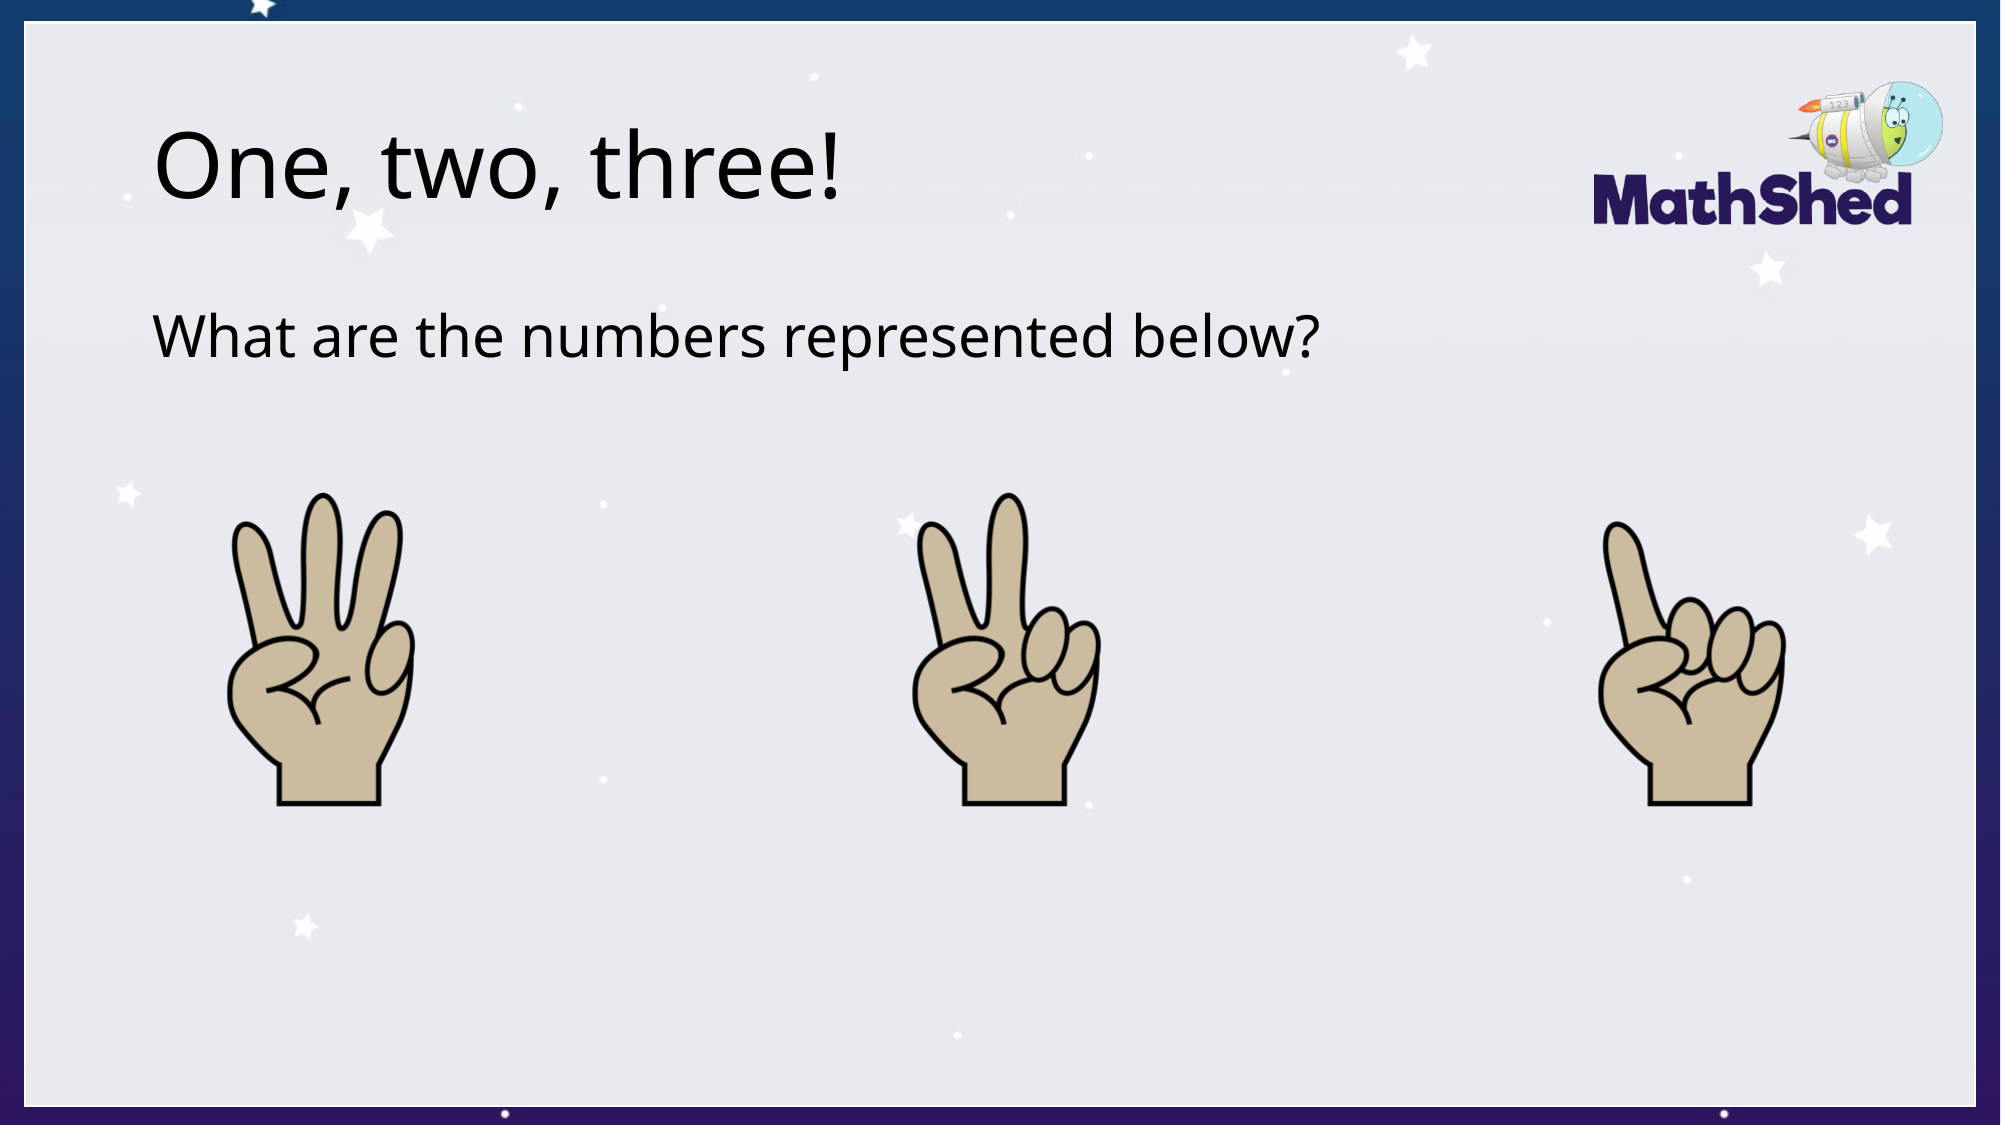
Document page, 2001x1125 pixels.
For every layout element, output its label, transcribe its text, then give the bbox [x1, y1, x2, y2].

picture [0, 0, 2001, 1125]
list What are the numbers represented below? [137, 299, 1863, 1014]
title One, two, three! [137, 59, 1578, 278]
